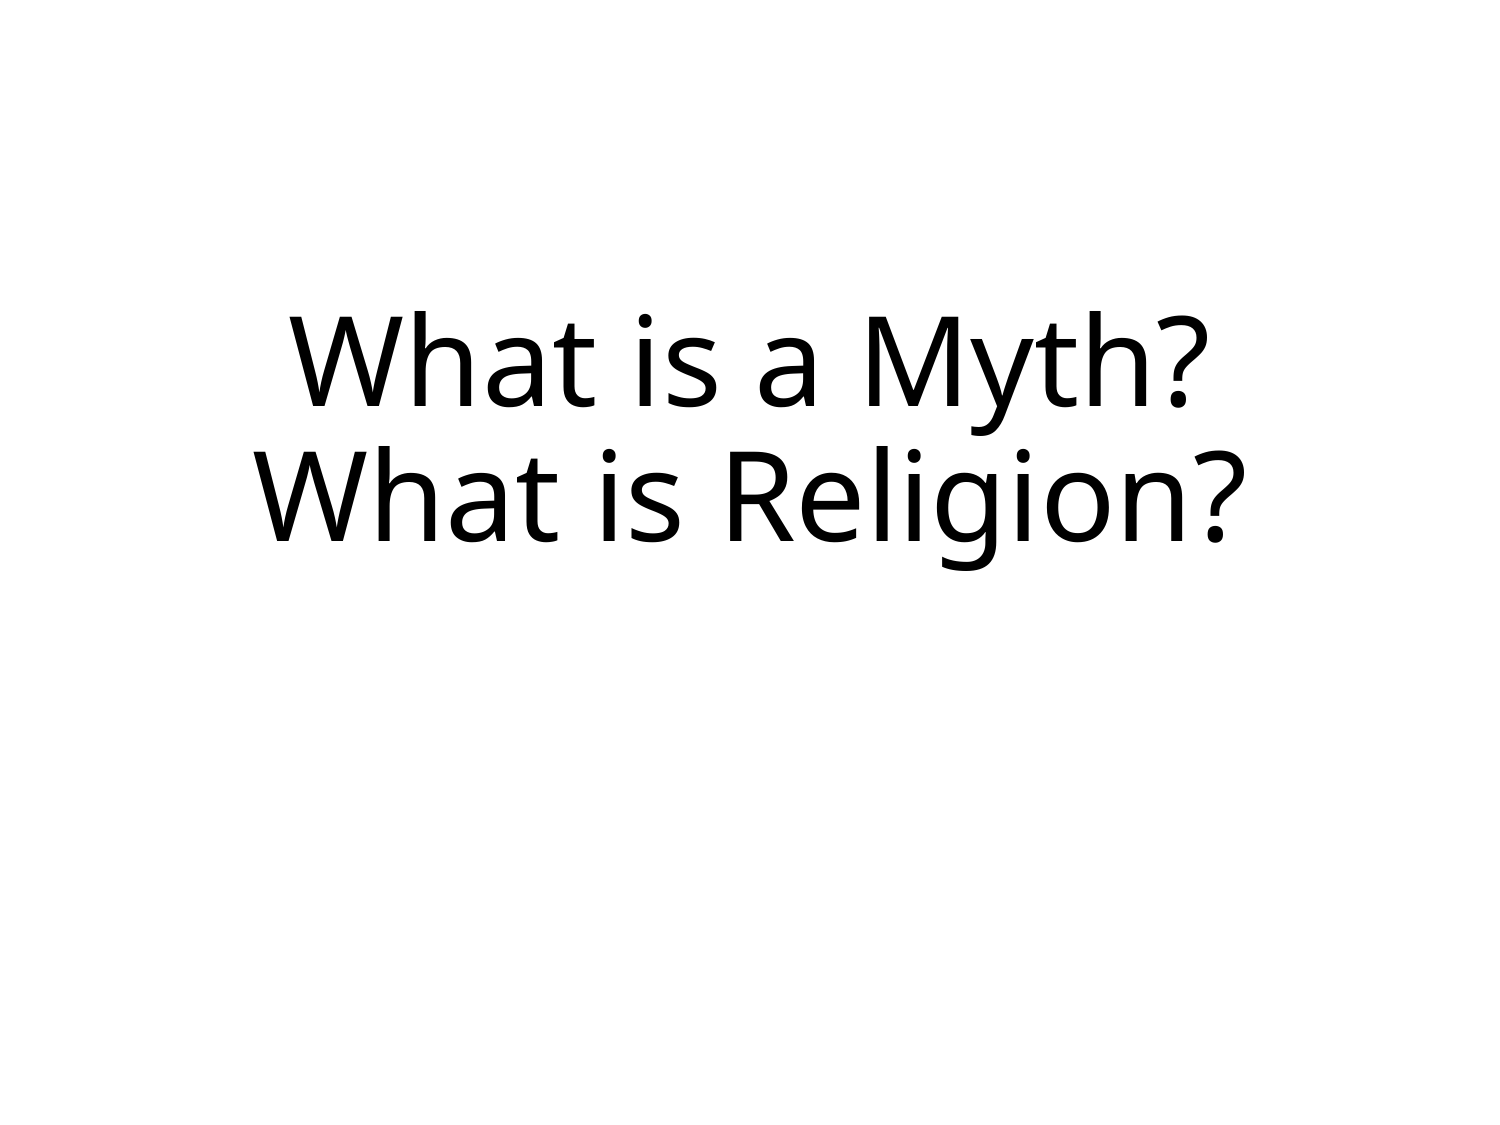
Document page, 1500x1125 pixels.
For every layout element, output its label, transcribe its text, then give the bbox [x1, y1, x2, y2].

title What is a Myth? What is Religion? [112, 184, 1388, 576]
